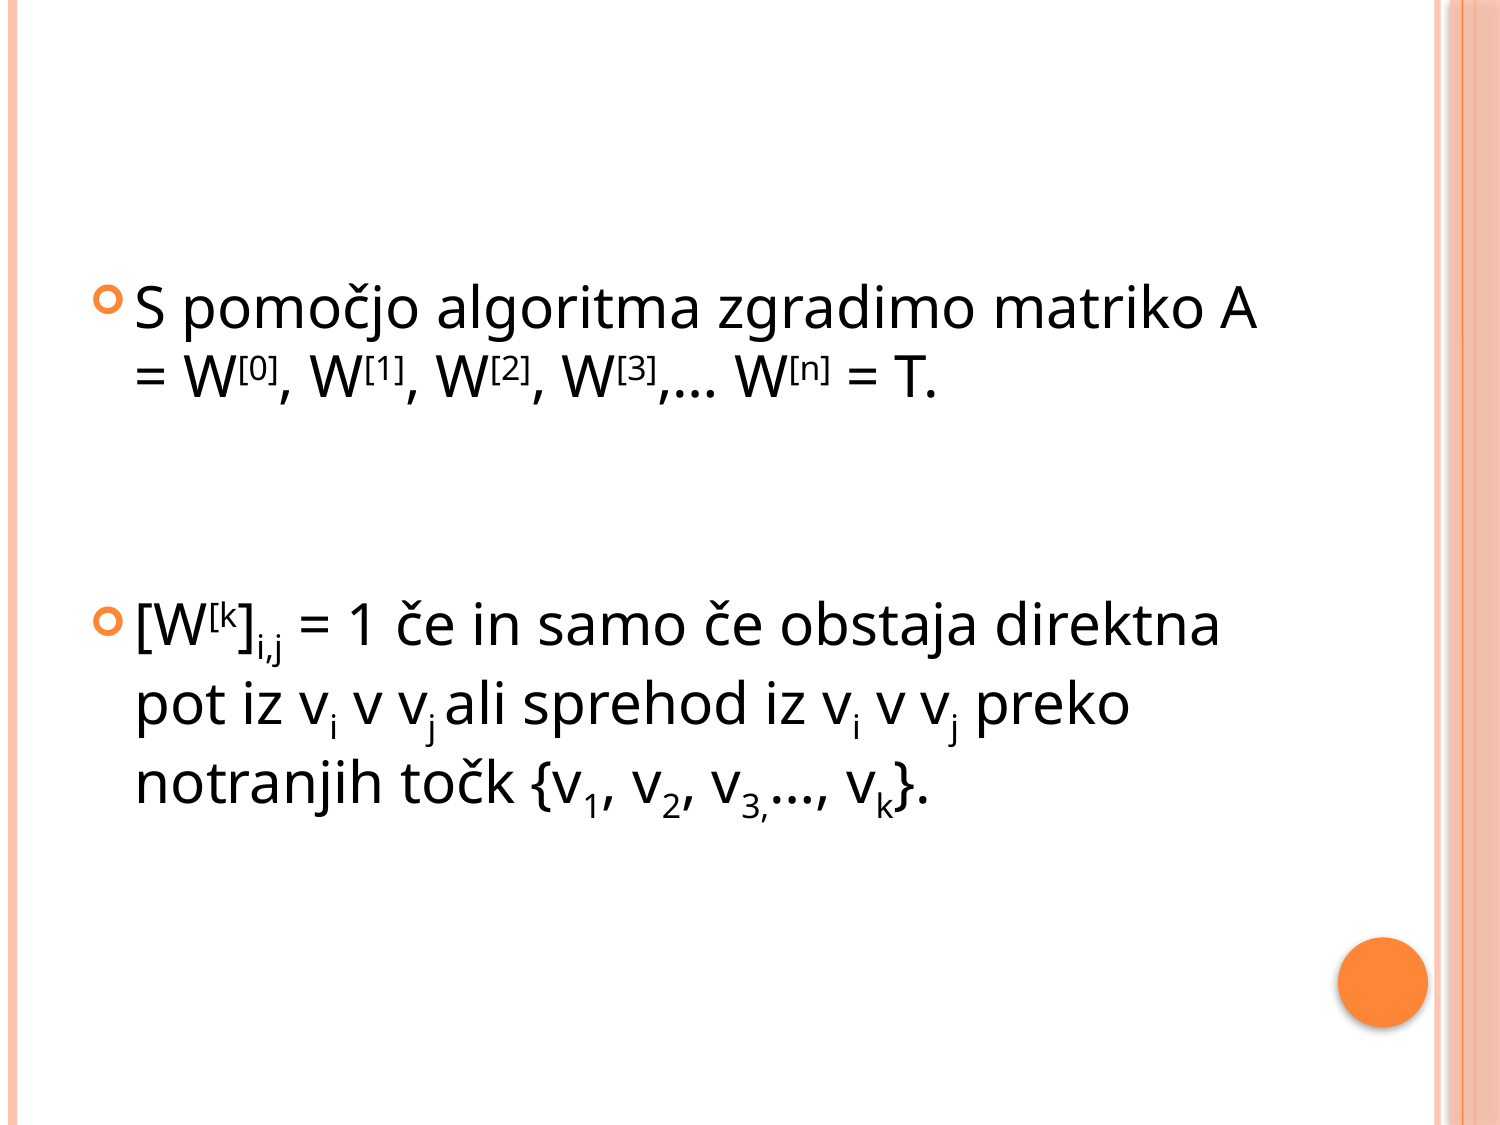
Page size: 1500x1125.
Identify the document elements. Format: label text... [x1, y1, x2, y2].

list S pomočjo algoritma zgradimo matriko A = W[0], W[1], W[2], W[3],… W[n] = T. [W[k]i,j = 1 če in samo če obstaja direktna pot iz vi v vj ali sprehod iz vi v vj preko notranjih točk {v1, v2, v3,…, vk}. [75, 262, 1300, 1062]
